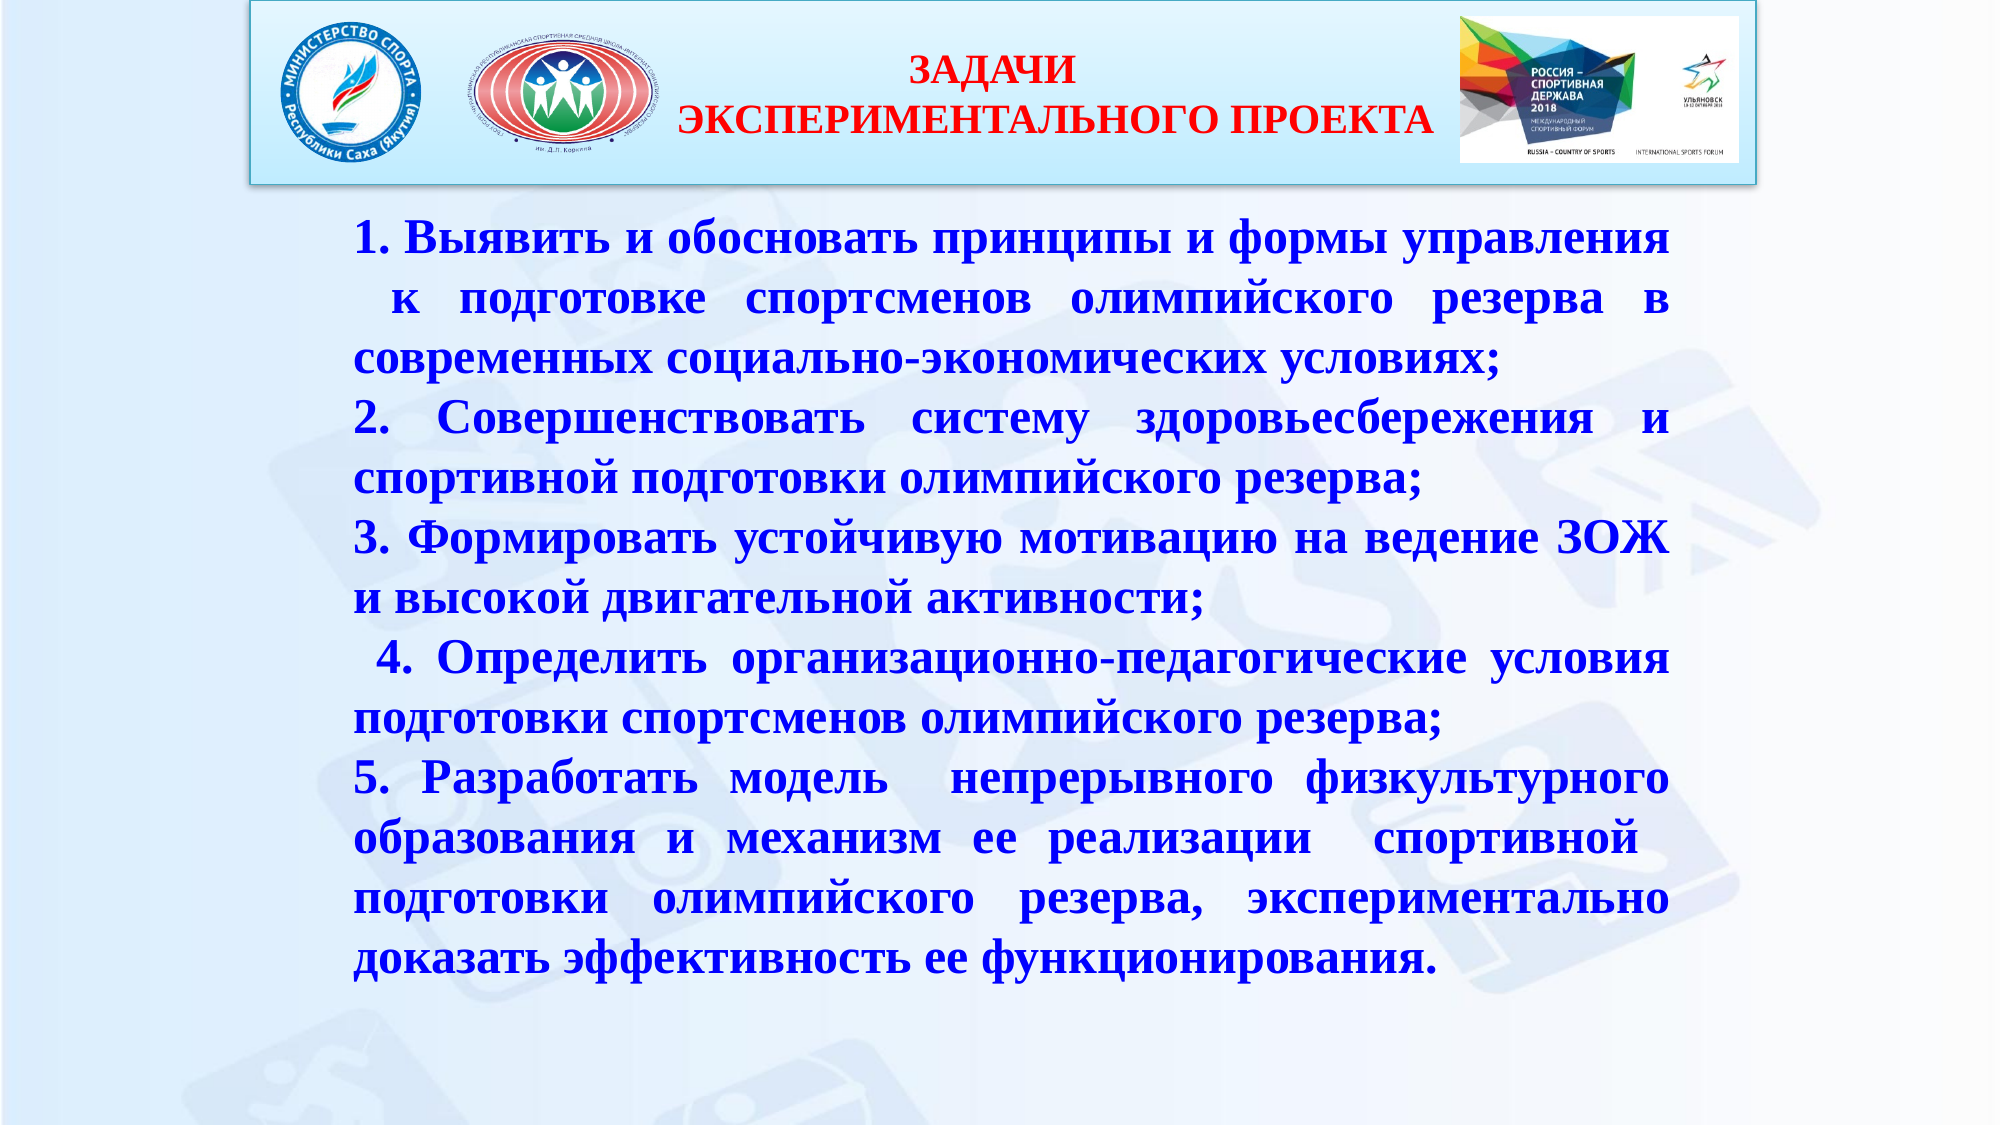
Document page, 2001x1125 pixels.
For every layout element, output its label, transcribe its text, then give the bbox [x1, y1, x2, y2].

picture [0, 0, 2001, 1125]
text_box ЗАДАЧИ ЭКСПЕРИМЕНТАЛЬНОГО ПРОЕКТА [249, 0, 1757, 185]
text_box 1. Выявить и обосновать принципы и формы управления к подготовке спортсменов олимпийского резерва в современных социально-экономических условиях; 2. Совершенствовать систему здоровьесбережения и спортивной подготовки олимпийского резерва; 3. Формировать устойчивую мотивацию на ведение ЗОЖ и высокой двигательной активности; 4. Определить организационно-педагогические условия подготовки спортсменов олимпийского резерва; 5. Разработать модель непрерывного физкультурного образования и механизм ее реализации спортивной подготовки олимпийского резерва, экспериментально доказать эффективность ее функционирования. [338, 196, 1686, 992]
picture [465, 31, 661, 153]
picture [1460, 16, 1739, 163]
picture [280, 21, 422, 163]
